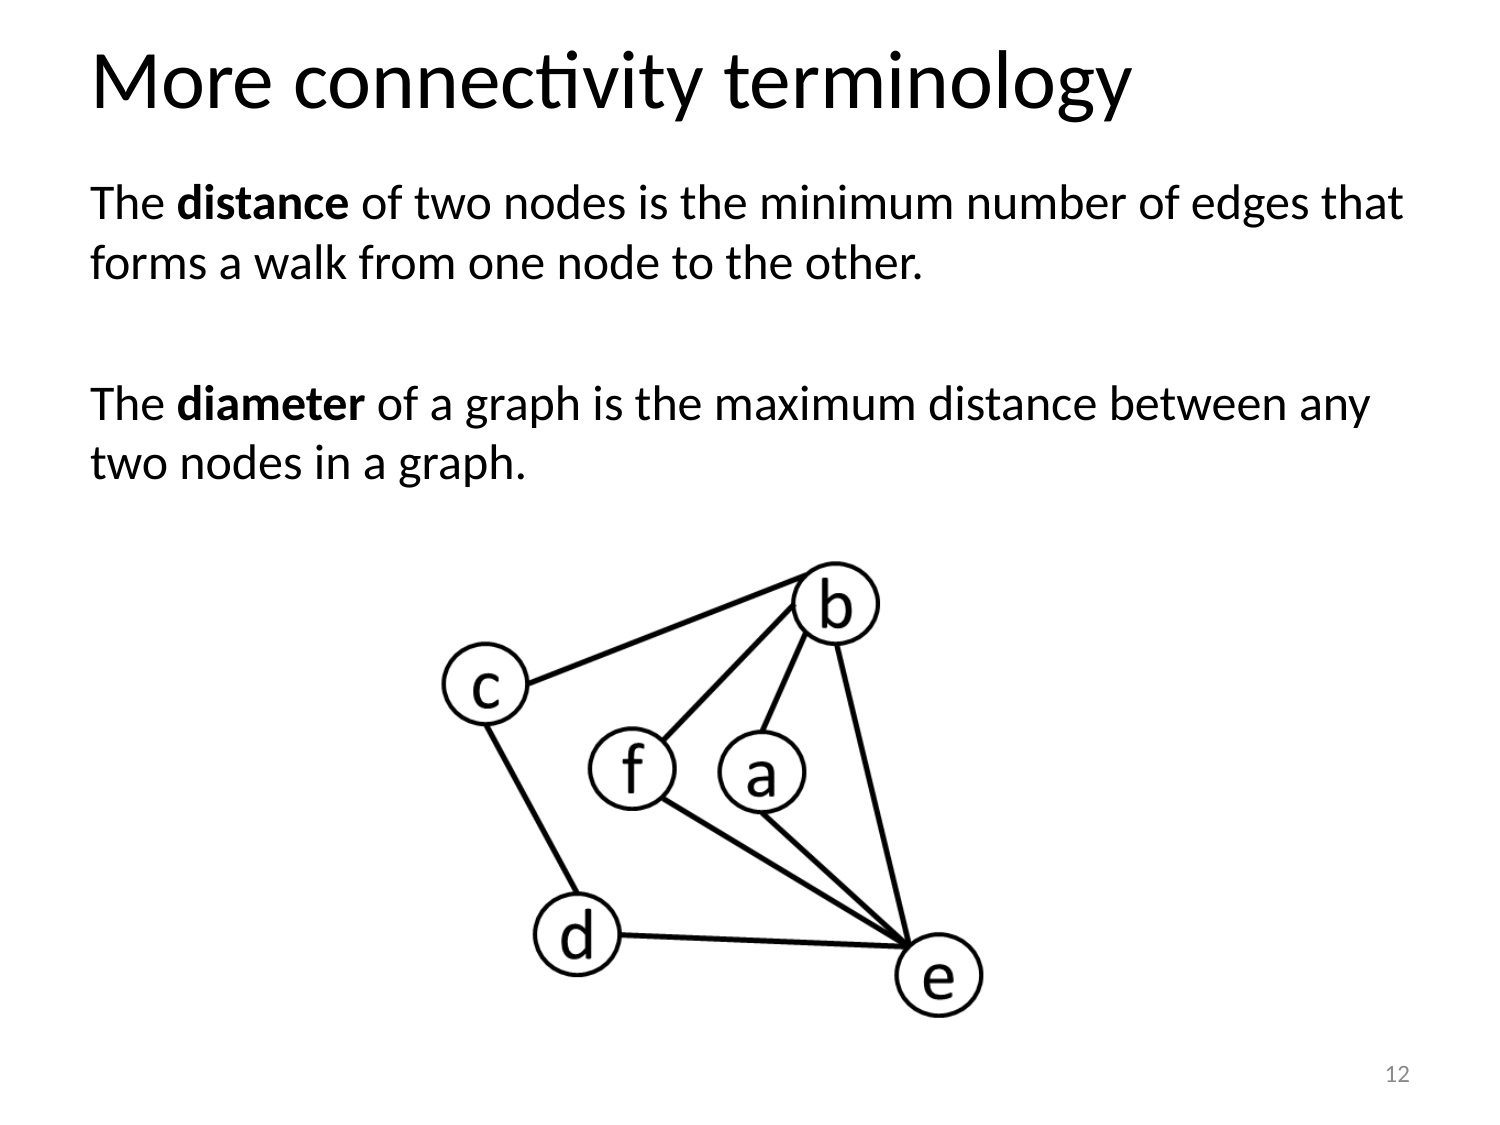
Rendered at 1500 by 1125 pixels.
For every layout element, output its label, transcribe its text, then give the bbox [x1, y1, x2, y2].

slide_number 12 [1074, 1042, 1425, 1103]
list The distance of two nodes is the minimum number of edges that forms a walk from one node to the other. The diameter of a graph is the maximum distance between any two nodes in a graph. [74, 162, 1426, 1006]
picture [424, 537, 1001, 1063]
title More connectivity terminology [74, 0, 1426, 151]
